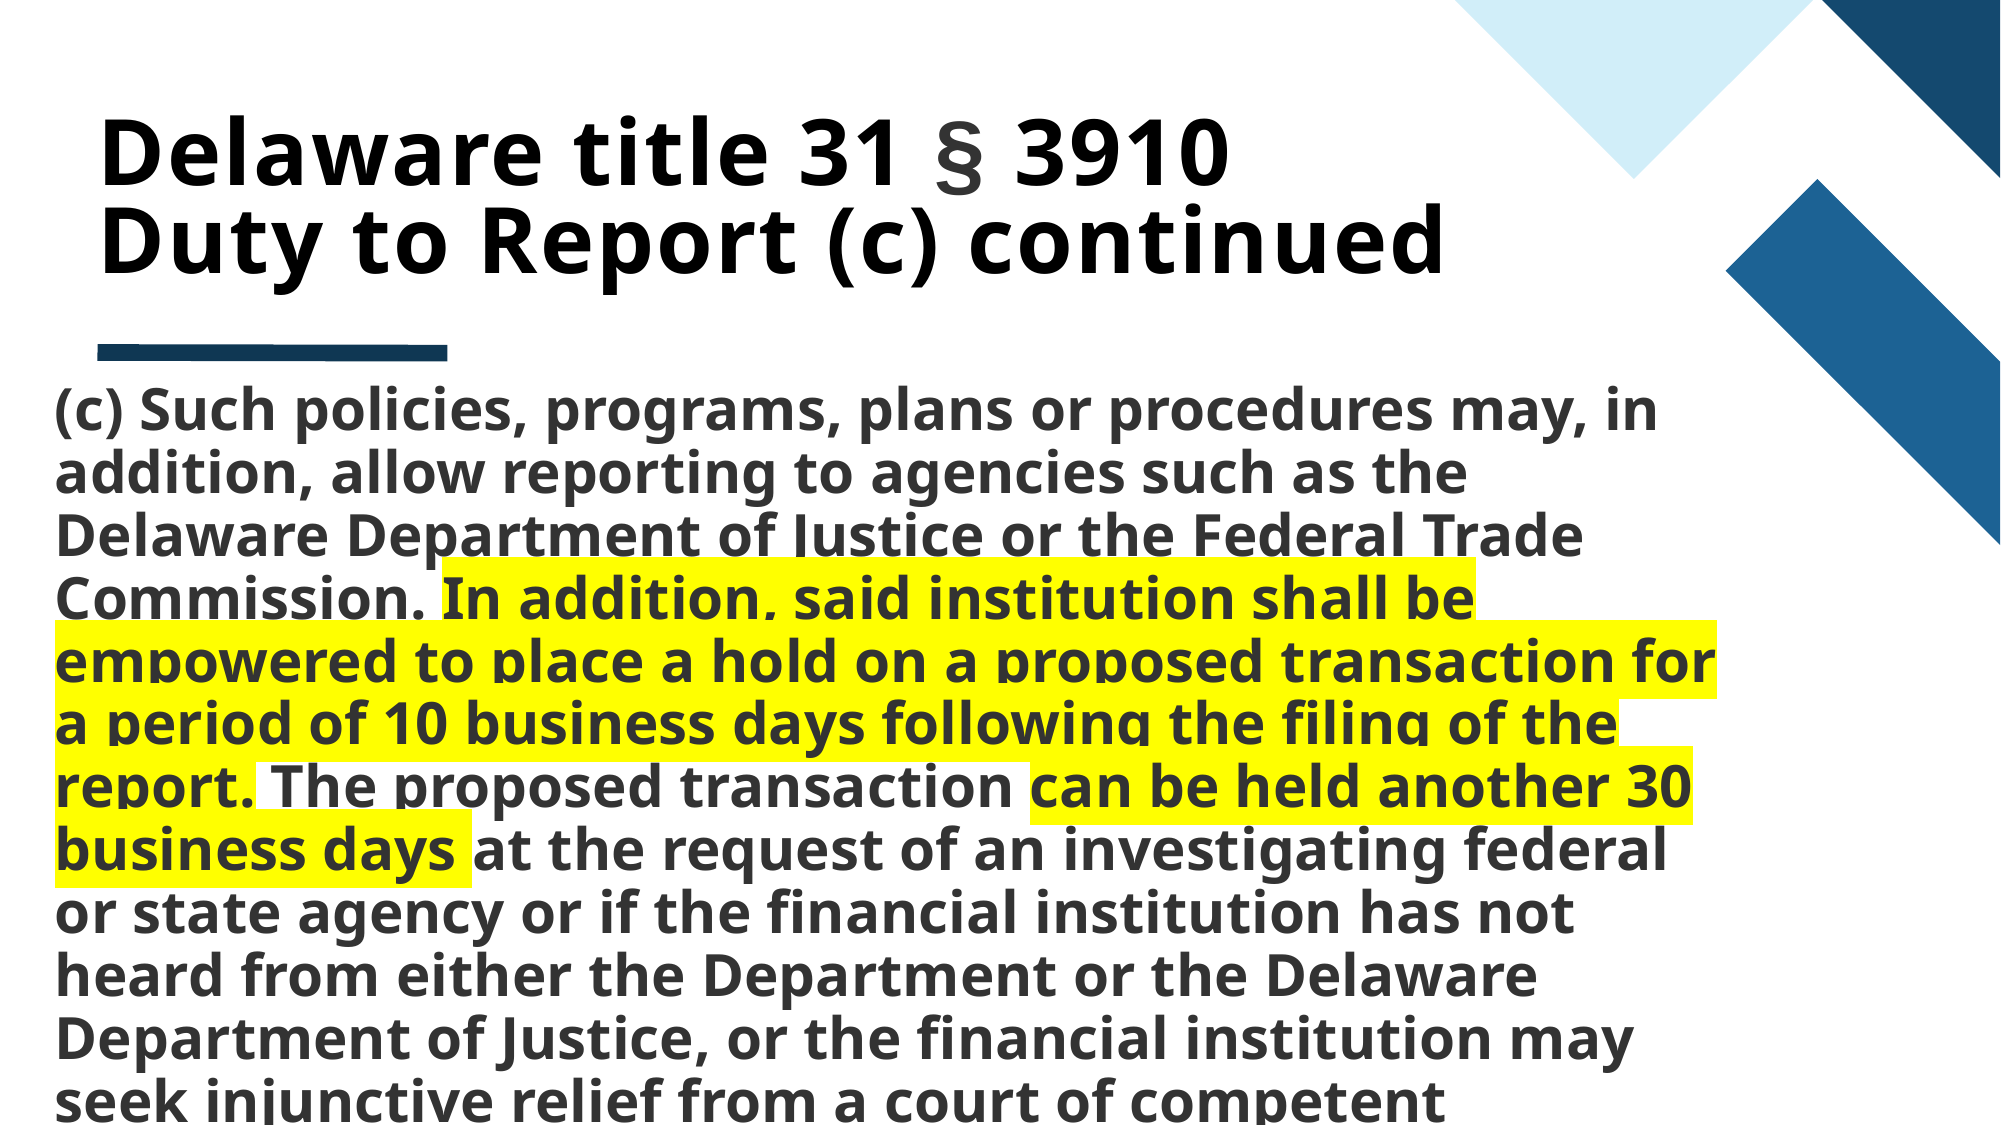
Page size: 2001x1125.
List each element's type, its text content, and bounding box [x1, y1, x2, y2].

list (c) Such policies, programs, plans or procedures may, in addition, allow reporting to agencies such as the Delaware Department of Justice or the Federal Trade Commission. In addition, said institution shall be empowered to place a hold on a proposed transaction for a period of 10 business days following the filing of the report. The proposed transaction can be held another 30 business days at the request of an investigating federal or state agency or if the financial institution has not heard from either the Department or the Delaware Department of Justice, or the financial institution may seek injunctive relief from a court of competent jurisdiction. [23, 372, 1743, 963]
title Delaware title 31 § 3910 Duty to Report (c) continued [97, 45, 1702, 291]
